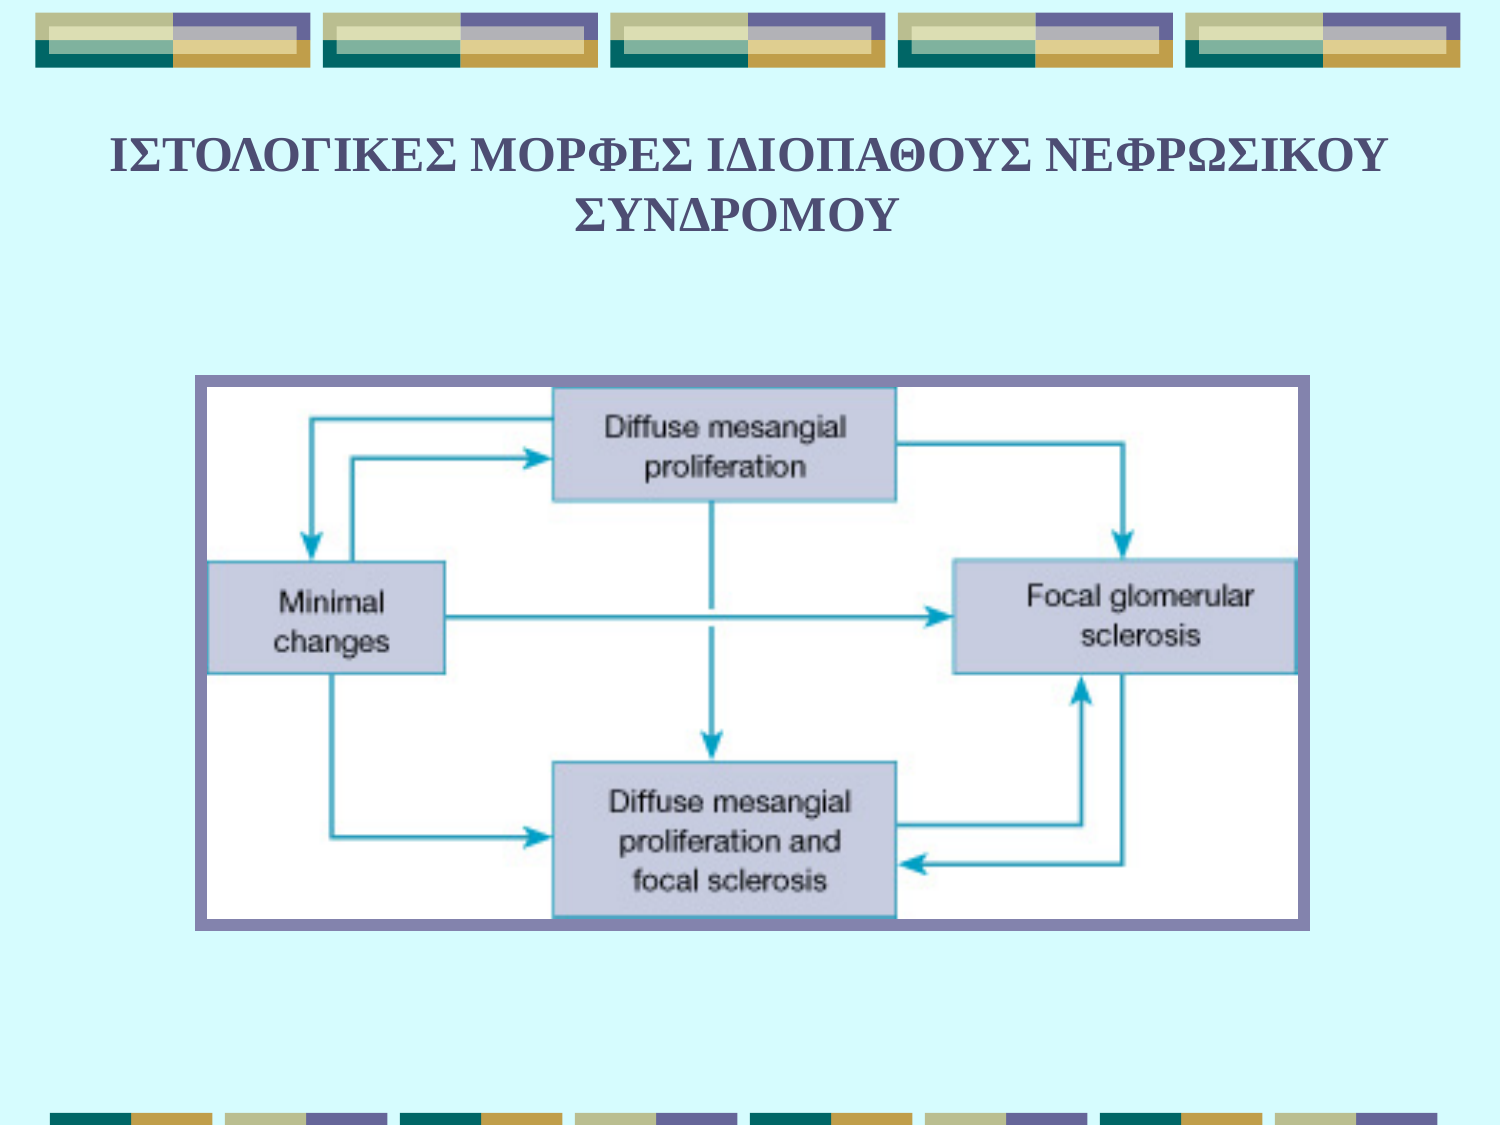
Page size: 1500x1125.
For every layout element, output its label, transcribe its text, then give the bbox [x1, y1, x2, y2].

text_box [206, 387, 1299, 919]
title ΙΣΤΟΛΟΓΙΚΕΣ ΜΟΡΦΕΣ ΙΔΙΟΠΑΘΟΥΣ ΝΕΦΡΩΣΙΚΟΥ ΣΥΝΔΡΟΜΟΥ [74, 74, 1426, 288]
